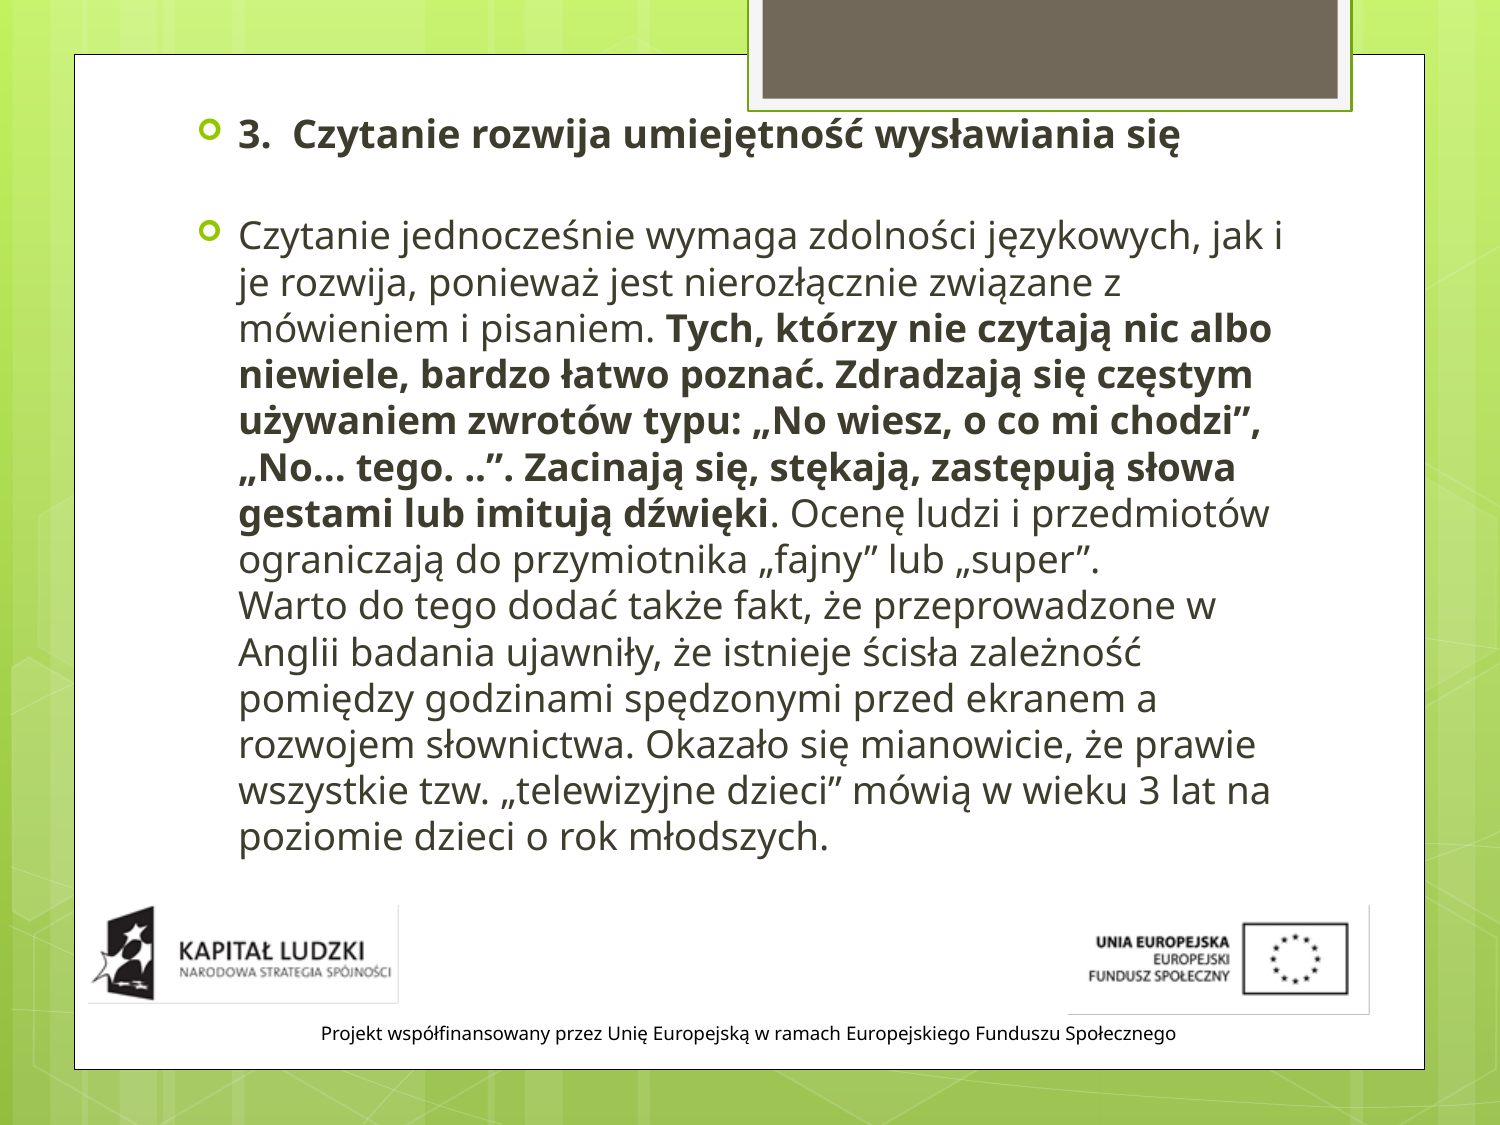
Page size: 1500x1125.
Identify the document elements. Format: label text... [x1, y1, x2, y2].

picture [88, 904, 400, 1006]
list 3. Czytanie rozwija umiejętność wysławiania się Czytanie jednocześnie wymaga zdolności językowych, jak i je rozwija, ponieważ jest nierozłącznie związane z mówieniem i pisaniem. Tych, którzy nie czytają nic albo niewiele, bardzo łatwo poznać. Zdradzają się częstym używaniem zwrotów typu: „No wiesz, o co mi chodzi”, „No… tego. ..”. Zacinają się, stękają, zastępują słowa gestami lub imitują dźwięki. Ocenę ludzi i przedmiotów ograniczają do przymiotnika „fajny” lub „super”. Warto do tego dodać także fakt, że przeprowadzone w Anglii badania ujawniły, że istnieje ścisła zależność pomiędzy godzinami spędzonymi przed ekranem a rozwojem słownictwa. Okazało się mianowicie, że prawie wszystkie tzw. „telewizyjne dzieci” mówią w wieku 3 lat na poziomie dzieci o rok młodszych. [171, 101, 1306, 957]
text_box Projekt współfinansowany przez Unię Europejską w ramach Europejskiego Funduszu Społecznego [122, 1014, 1375, 1052]
picture [1068, 904, 1371, 1018]
